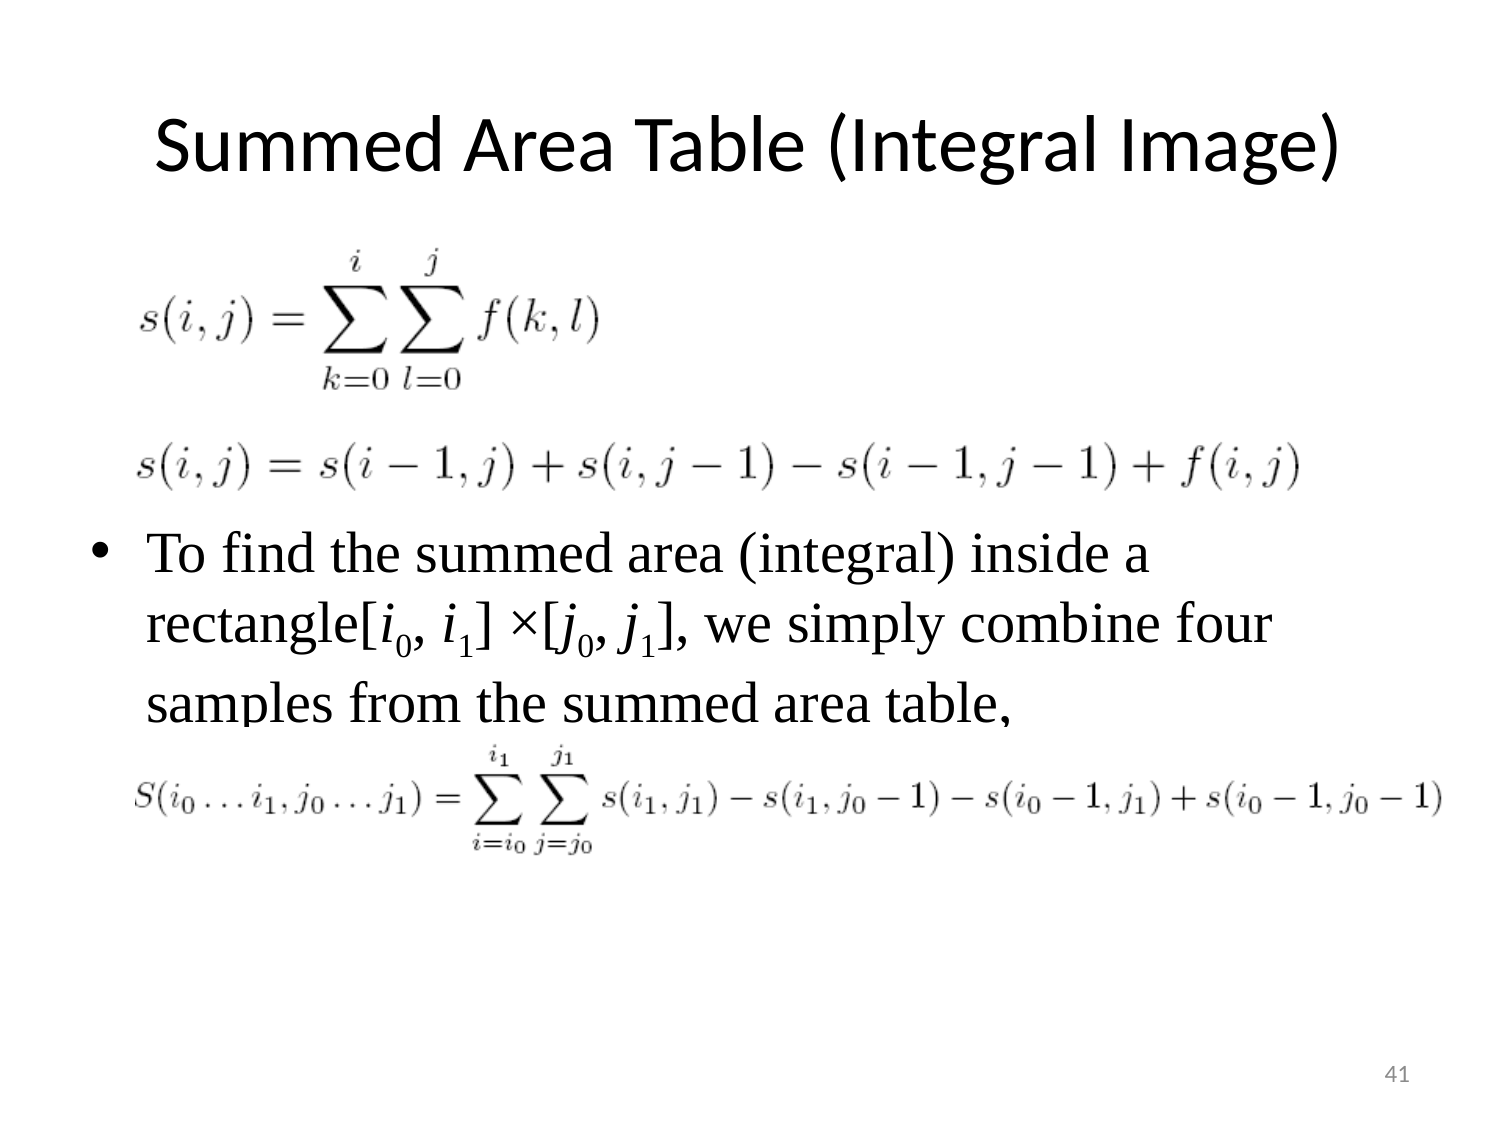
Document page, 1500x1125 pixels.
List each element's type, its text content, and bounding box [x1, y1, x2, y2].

title Summed Area Table (Integral Image) [75, 45, 1425, 233]
list To find the summed area (integral) inside a rectangle[i0, i1] ×[j0, j1], we simply combine four samples from the summed area table, [75, 262, 1425, 1005]
picture [135, 231, 1305, 517]
picture [135, 727, 1446, 860]
slide_number 41 [1074, 1042, 1425, 1103]
